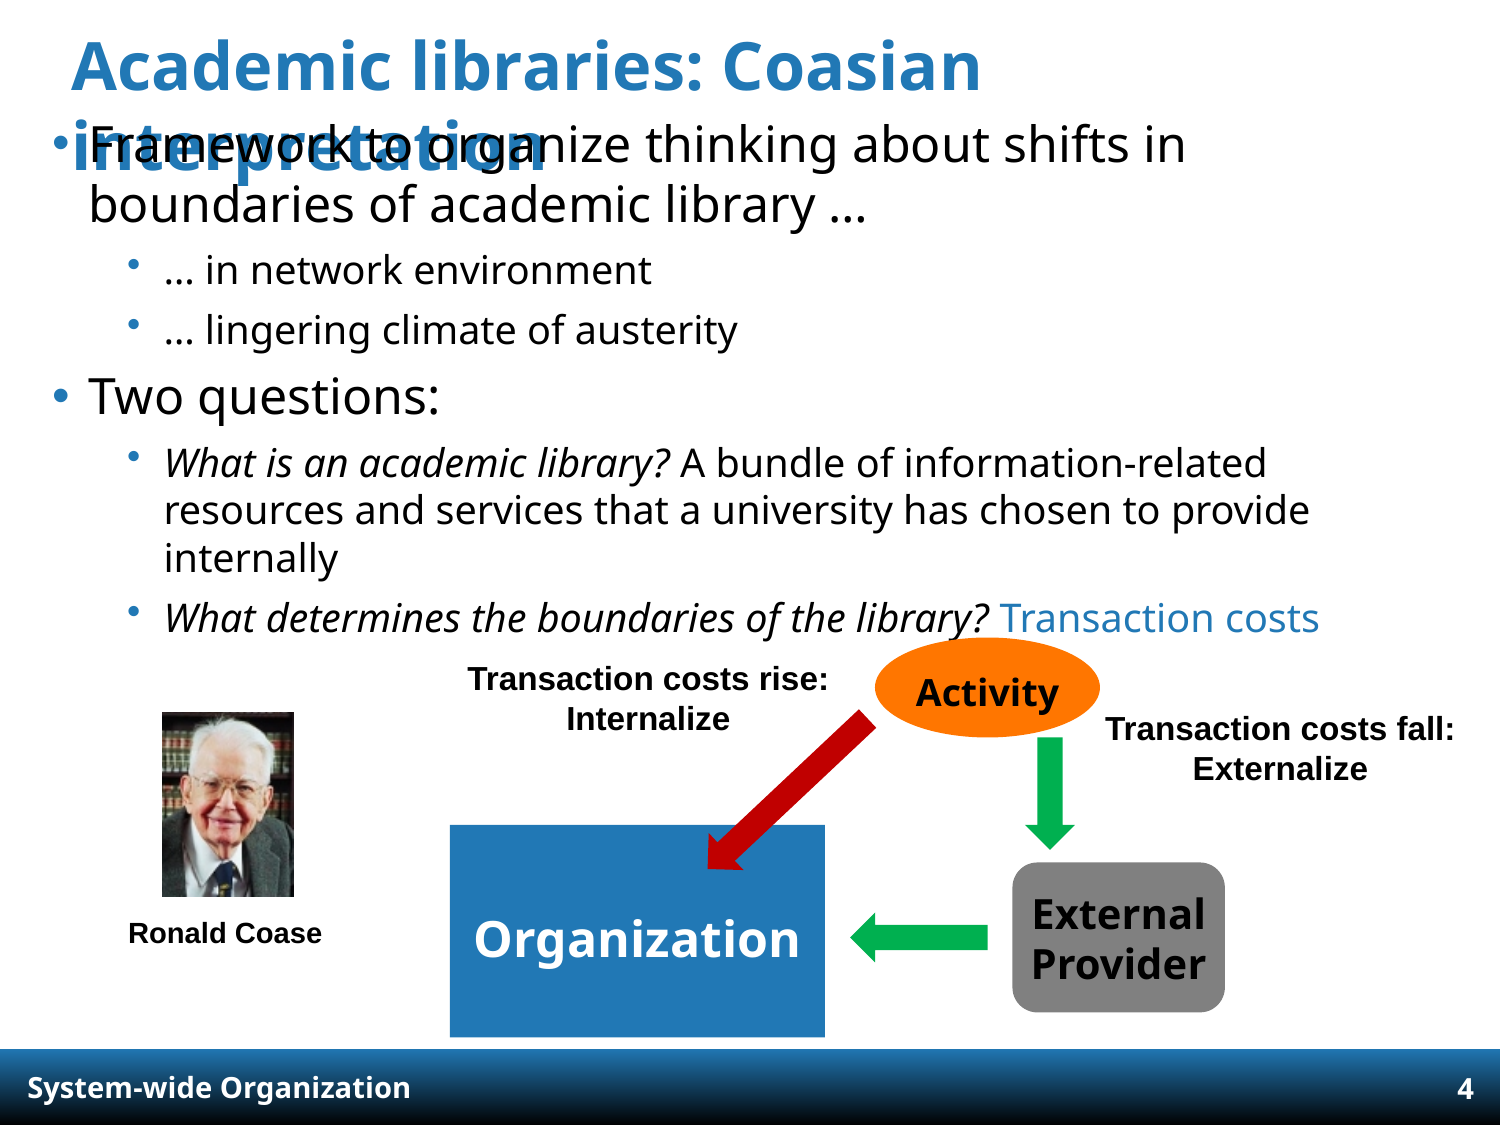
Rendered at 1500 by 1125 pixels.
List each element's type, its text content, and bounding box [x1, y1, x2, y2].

title Academic libraries: Coasian interpretation [71, 23, 1438, 112]
text_box Transaction costs rise: Internalize [452, 649, 845, 745]
text_box Transaction costs fall: Externalize [1090, 699, 1471, 795]
text_box External Provider [1012, 862, 1225, 1013]
text_box Activity [874, 637, 1100, 738]
list Framework to organize thinking about shifts in boundaries of academic library … … in network environment … lingering climate of austerity Two questions: What is an academic library? A bundle of information-related resources and services that a university has chosen to provide internally What determines the boundaries of the library? Transaction costs [49, 112, 1451, 1008]
text_box [1024, 737, 1075, 850]
picture [162, 712, 295, 898]
text_box Organization [449, 824, 825, 1038]
text_box [850, 912, 988, 963]
text_box Ronald Coase [113, 899, 338, 957]
text_box [707, 709, 877, 871]
